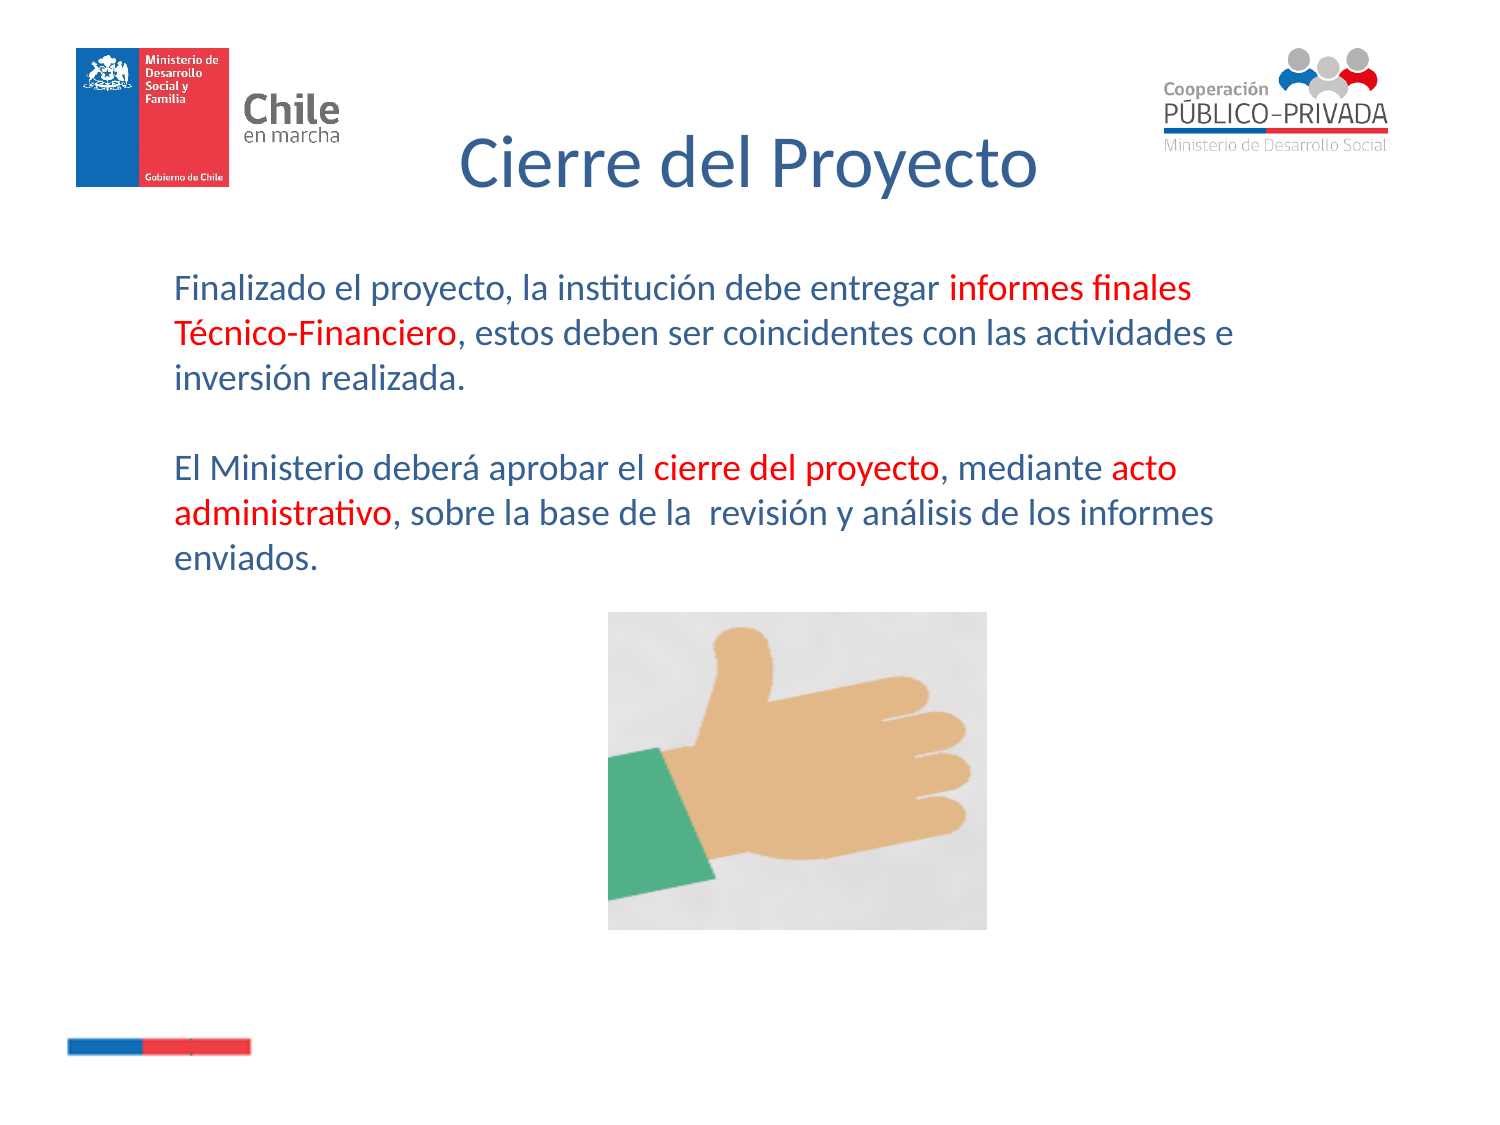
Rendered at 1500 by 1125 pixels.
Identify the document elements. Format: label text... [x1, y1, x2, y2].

picture [1163, 48, 1389, 159]
text_box Finalizado el proyecto, la institución debe entregar informes finales Técnico-Financiero, estos deben ser coincidentes con las actividades e inversión realizada. El Ministerio deberá aprobar el cierre del proyecto, mediante acto administrativo, sobre la base de la revisión y análisis de los informes enviados. [159, 255, 1338, 586]
text_box Cierre del Proyecto [162, 104, 1338, 210]
picture [76, 48, 349, 188]
picture [64, 1030, 255, 1064]
picture [608, 612, 987, 930]
